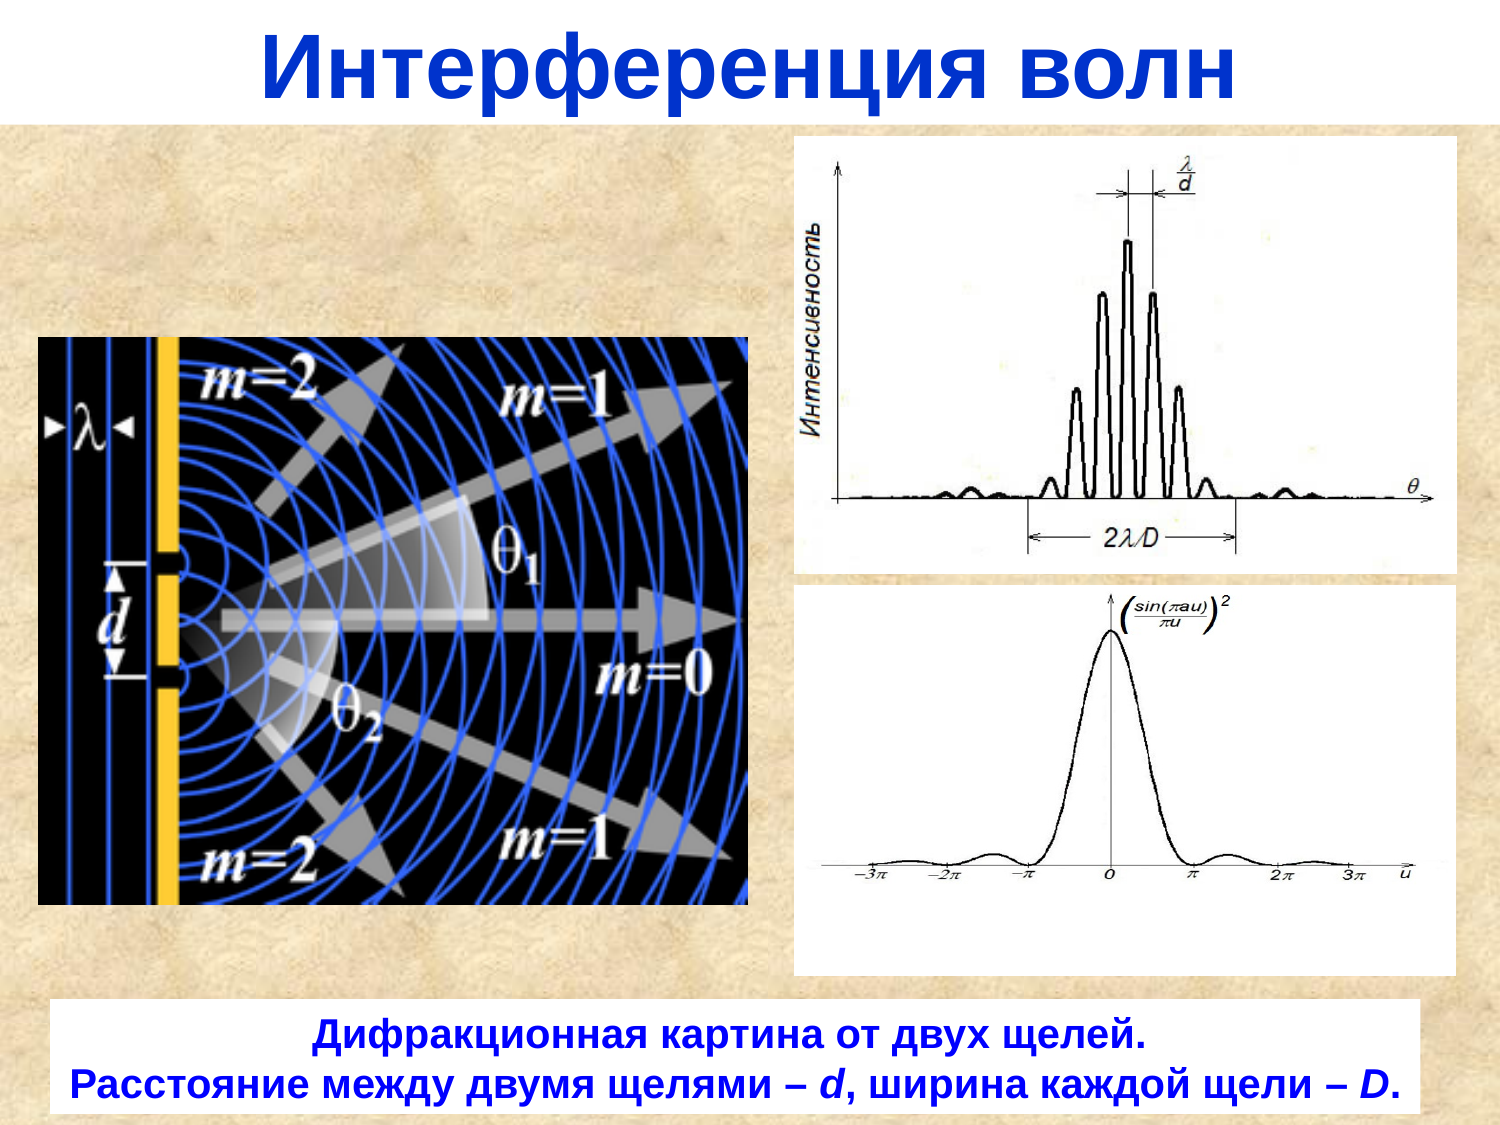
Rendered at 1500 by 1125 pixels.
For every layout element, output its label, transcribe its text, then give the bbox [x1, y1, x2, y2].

text_box Дифракционная картина от двух щелей. Расстояние между двумя щелями – d, ширина каждой щели – D. [50, 999, 1421, 1114]
picture [0, 125, 1500, 1125]
text_box Интерференция волн [0, 0, 1500, 125]
